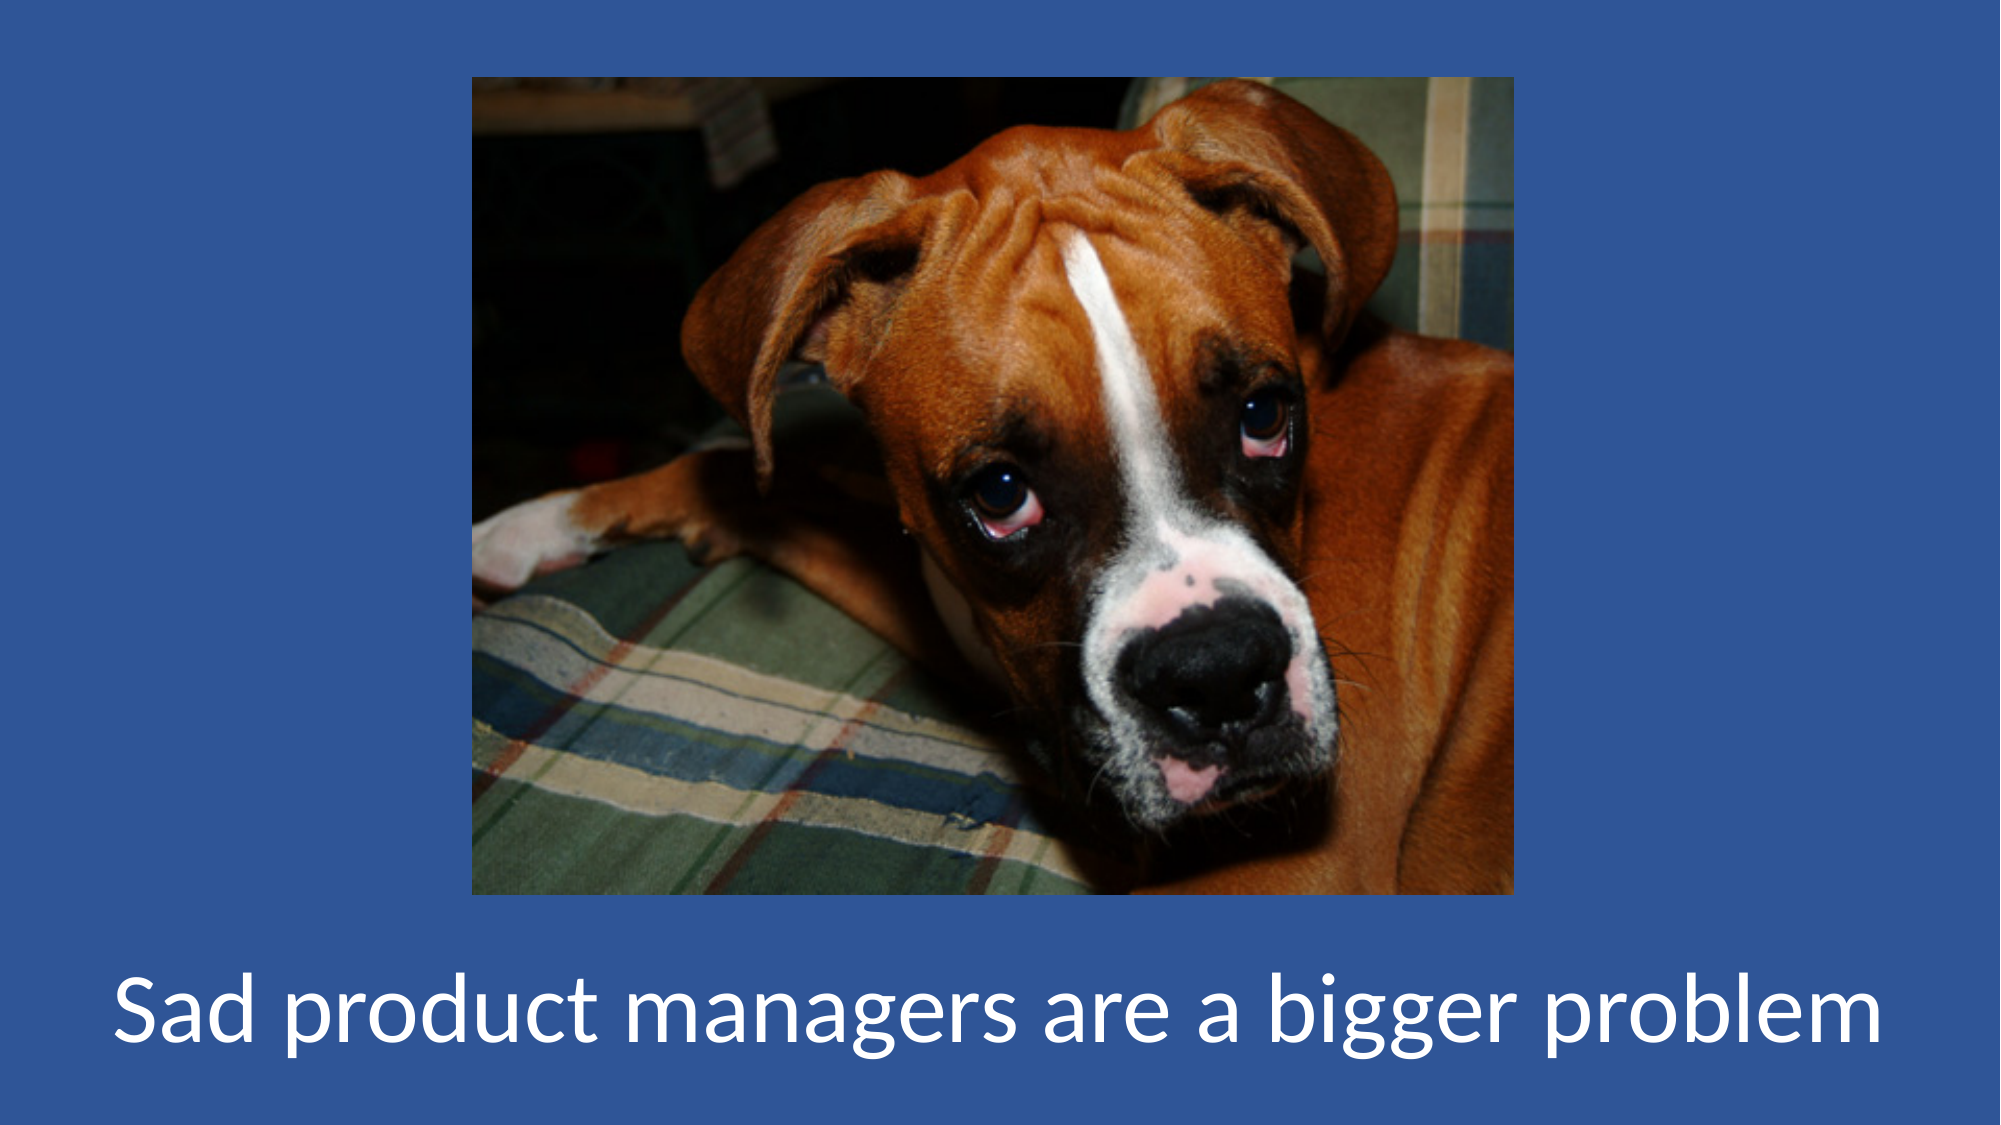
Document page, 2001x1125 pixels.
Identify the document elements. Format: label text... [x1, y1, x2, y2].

text_box Sad product managers are a bigger problem [97, 935, 2000, 1071]
picture [471, 77, 1514, 895]
